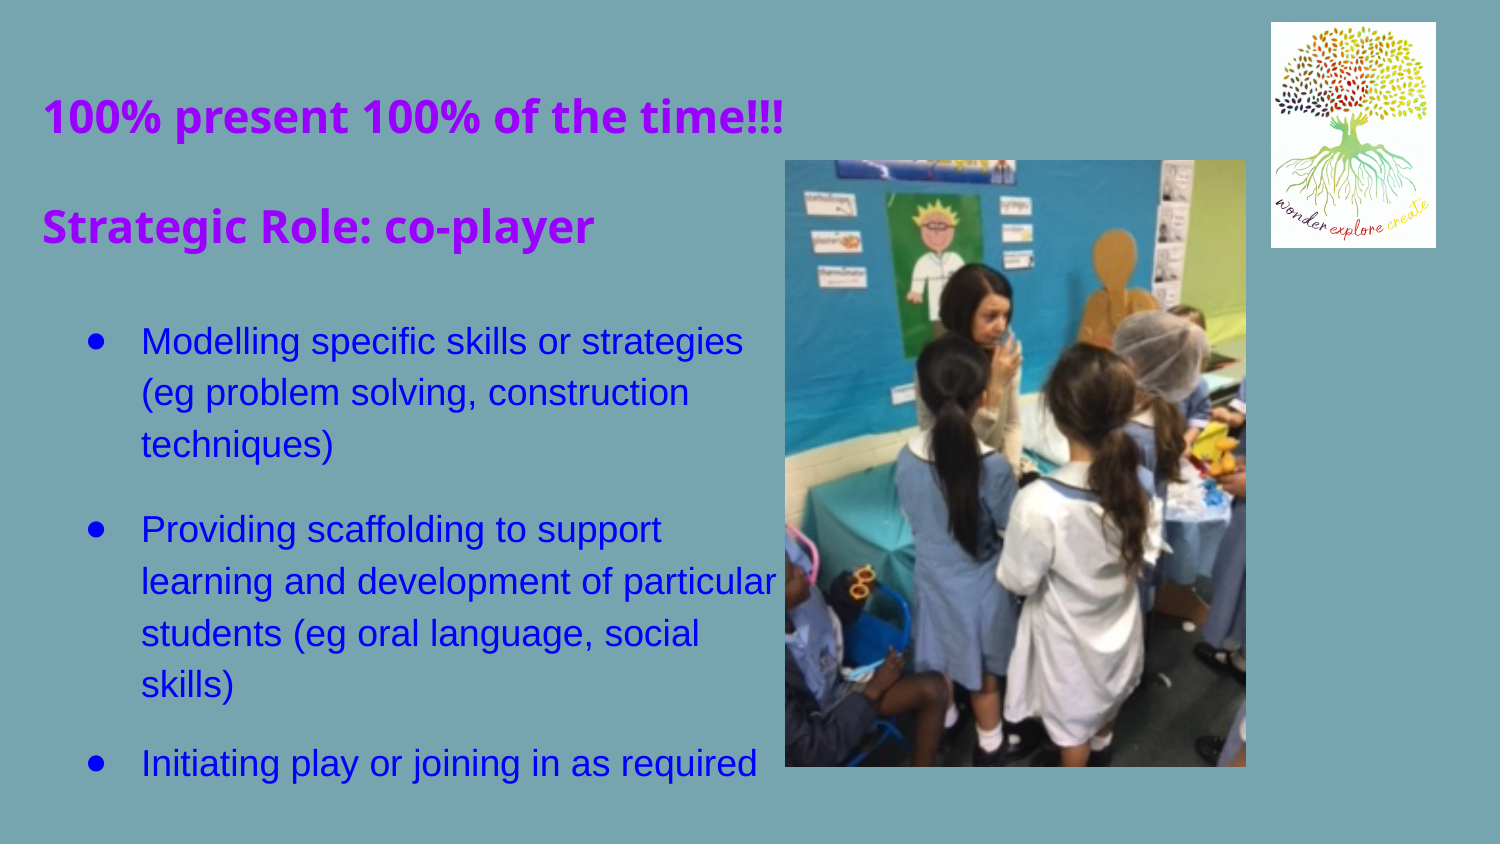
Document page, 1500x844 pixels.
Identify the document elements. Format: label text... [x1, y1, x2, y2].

list Modelling specific skills or strategies (eg problem solving, construction techniques) Providing scaffolding to support learning and development of particular students (eg oral language, social skills) Initiating play or joining in as required [51, 294, 779, 750]
picture [784, 160, 1246, 767]
picture [1270, 22, 1436, 249]
title 100% present 100% of the time!!! Strategic Role: co-player [27, 72, 1168, 223]
